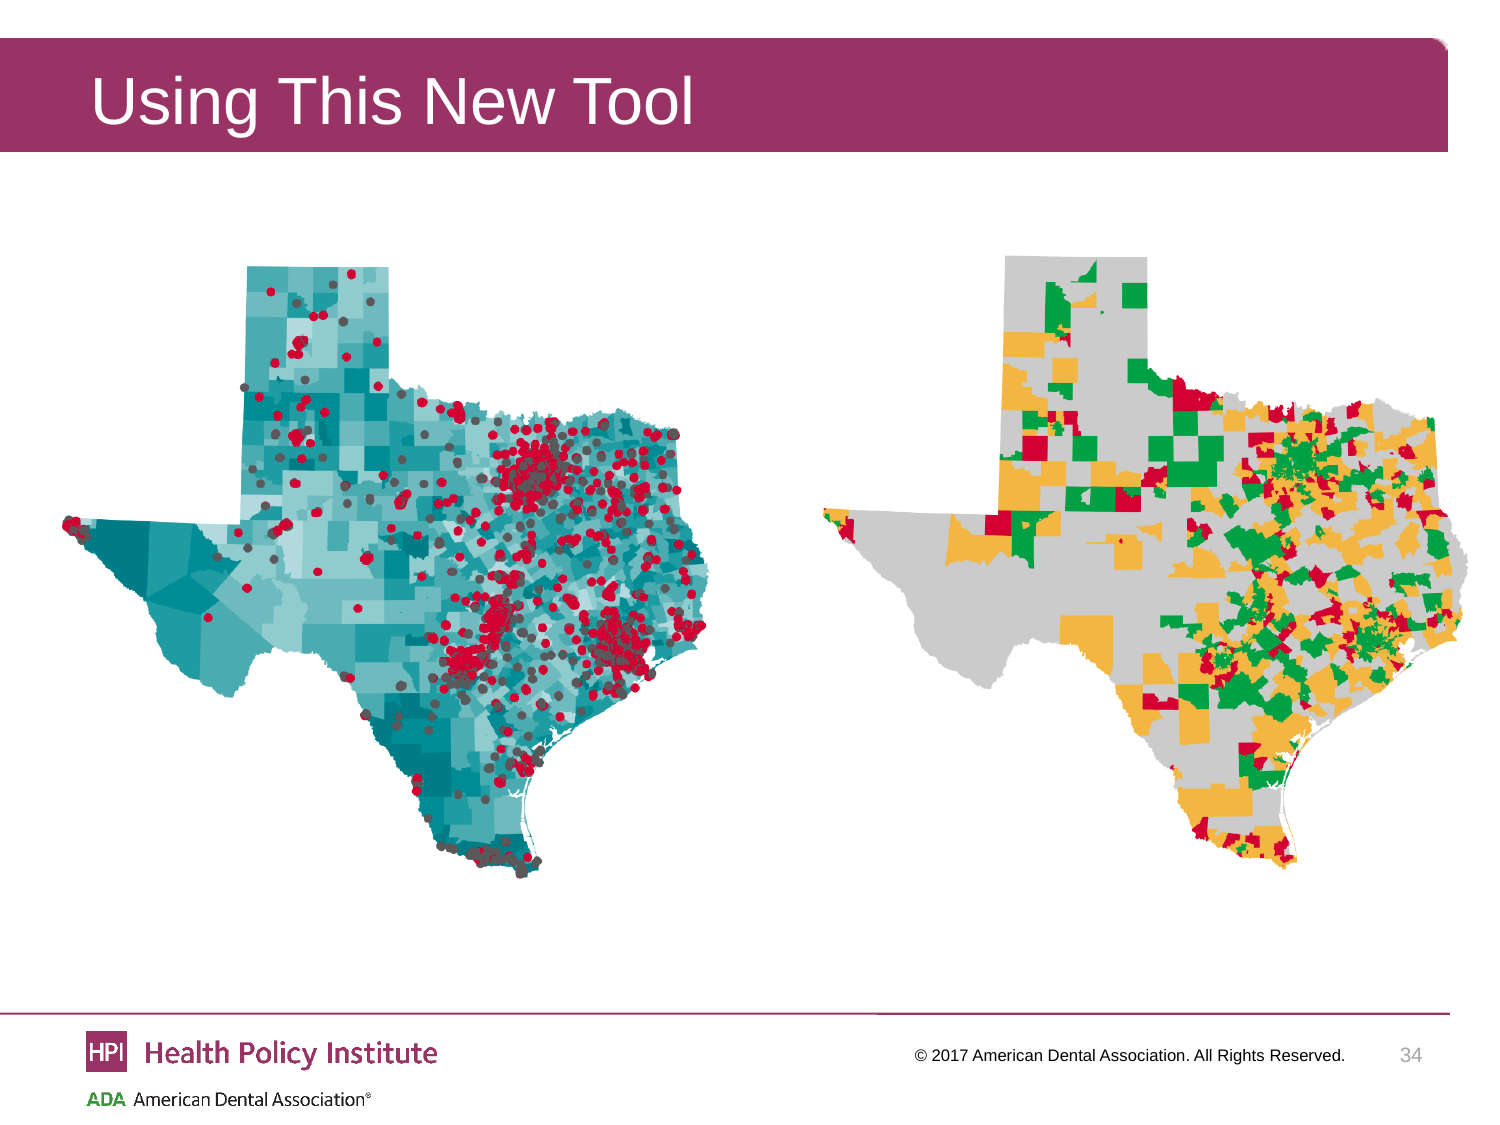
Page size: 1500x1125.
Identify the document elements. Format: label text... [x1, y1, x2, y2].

picture [86, 1031, 437, 1106]
picture [799, 237, 1476, 877]
title Using This New Tool [75, 45, 1425, 150]
picture [37, 237, 726, 889]
picture [0, 38, 1448, 152]
